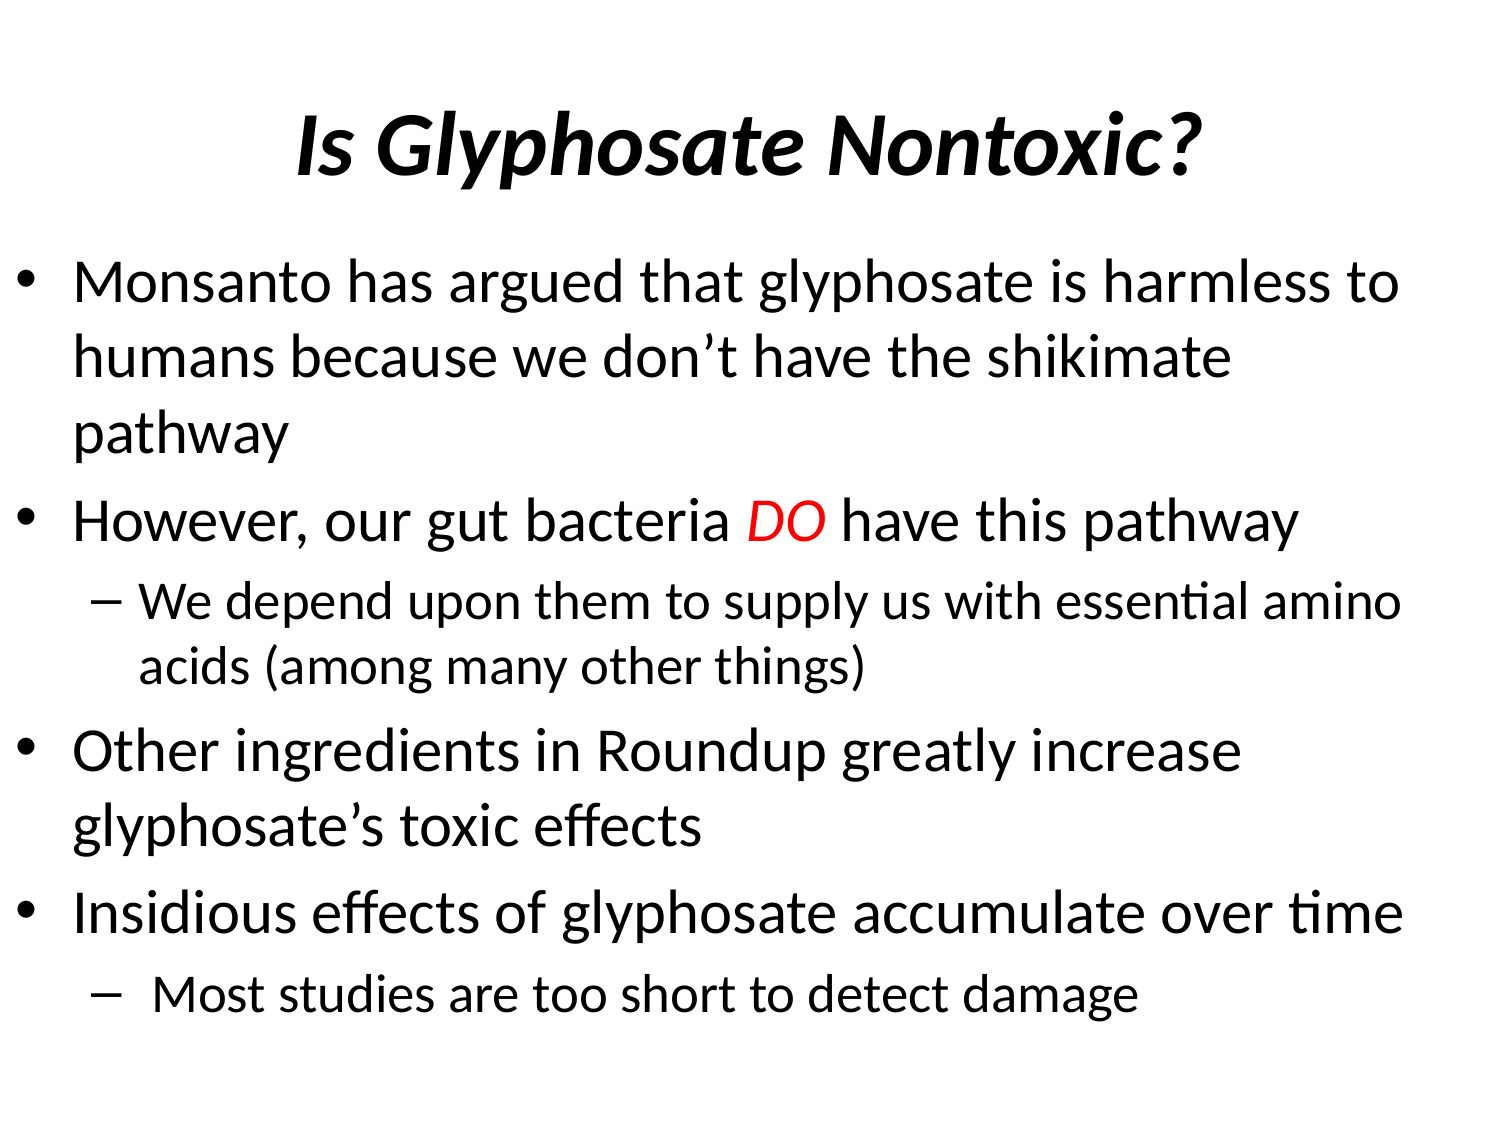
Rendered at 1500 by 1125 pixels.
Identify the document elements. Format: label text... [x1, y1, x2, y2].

title Is Glyphosate Nontoxic? [75, 45, 1425, 232]
list Monsanto has argued that glyphosate is harmless to humans because we don’t have the shikimate pathway However, our gut bacteria DO have this pathway We depend upon them to supply us with essential amino acids (among many other things) Other ingredients in Roundup greatly increase glyphosate’s toxic effects Insidious effects of glyphosate accumulate over time Most studies are too short to detect damage [0, 232, 1425, 1066]
